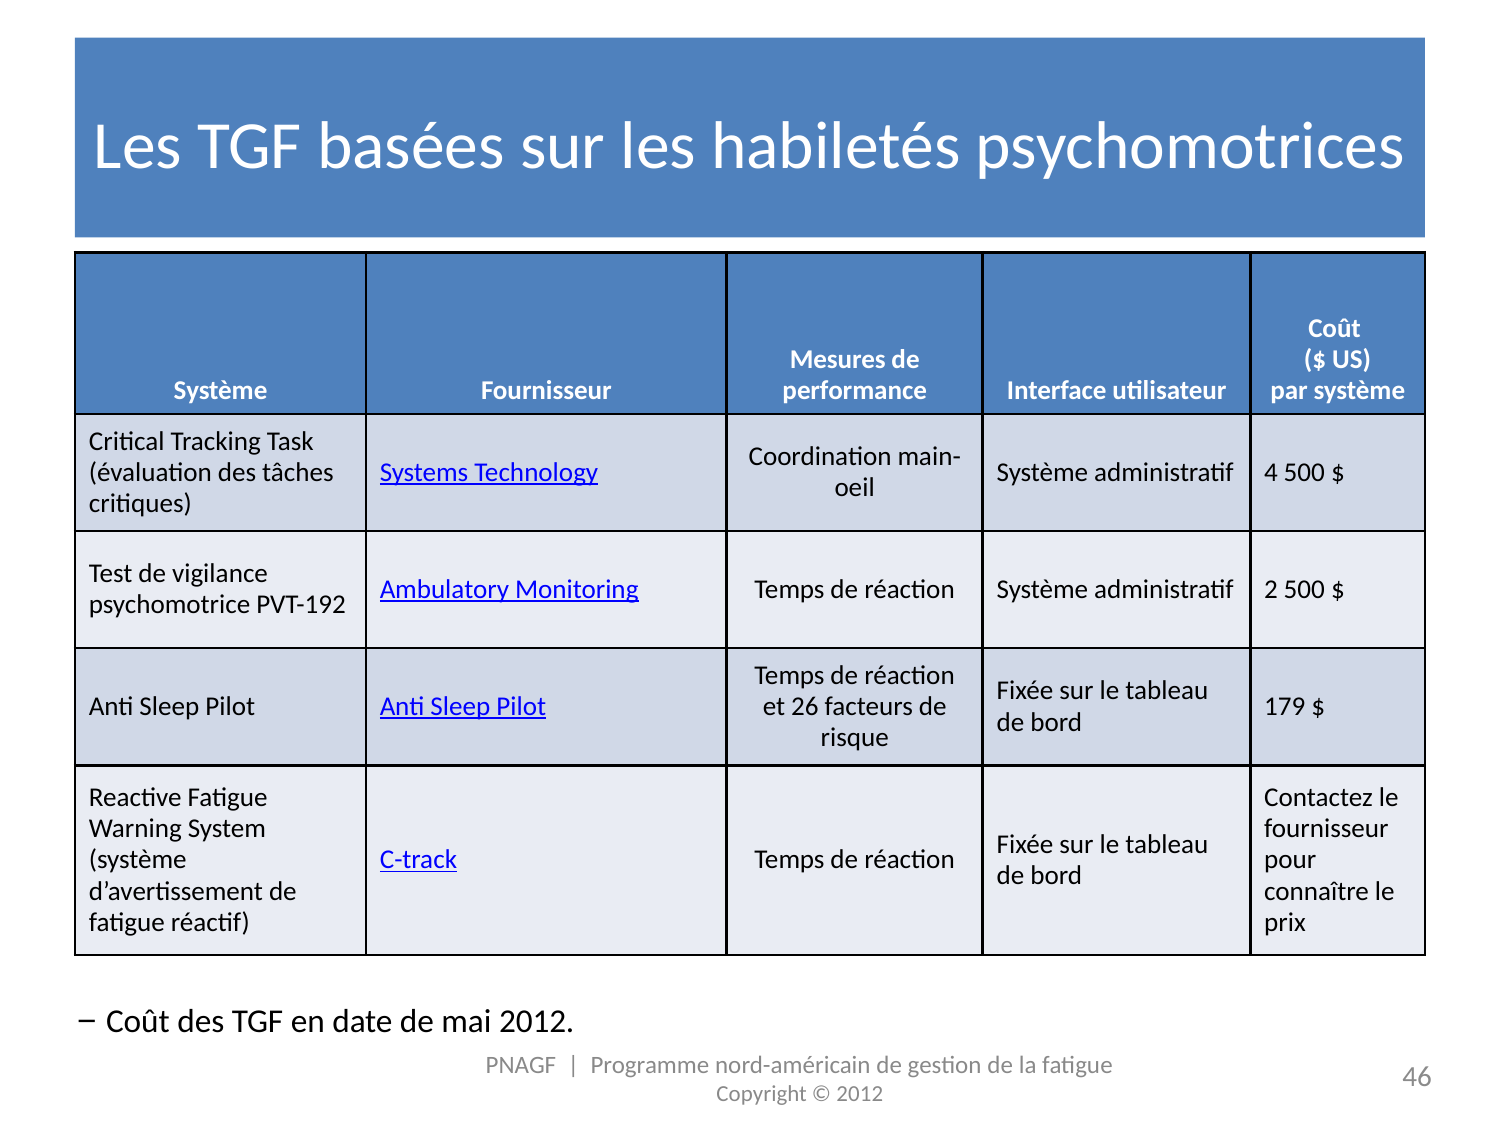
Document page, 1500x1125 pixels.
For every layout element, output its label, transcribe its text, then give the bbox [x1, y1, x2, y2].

table_header Coût ($ US) par système [1252, 254, 1424, 413]
title Les TGF basées sur les habiletés psychomotrices [75, 45, 1425, 233]
table_header Système [76, 254, 365, 413]
table_cell 179 $ [1252, 649, 1424, 764]
table_cell Système administratif [984, 415, 1249, 530]
table_cell Fixée sur le tableau de bord [984, 649, 1249, 764]
table_cell Ambulatory Monitoring [367, 532, 725, 647]
table_cell Coordination main-oeil [728, 415, 981, 530]
table_cell Anti Sleep Pilot [367, 649, 725, 764]
table_cell 4 500 $ [1252, 415, 1424, 530]
table_cell C-track [367, 767, 725, 954]
table_cell Reactive Fatigue Warning System (système d’avertissement de fatigue réactif) [76, 767, 365, 954]
table_cell Fixée sur le tableau de bord [984, 767, 1249, 954]
table_header Fournisseur [367, 254, 725, 413]
table_cell 2 500 $ [1252, 532, 1424, 647]
text_box − Coût des TGF en date de mai 2012. [62, 991, 1100, 1087]
table_cell Contactez le fournisseur pour connaître le prix [1252, 767, 1424, 954]
table_cell Anti Sleep Pilot [76, 649, 365, 764]
table_cell Temps de réaction [728, 532, 981, 647]
table_cell Système administratif [984, 532, 1249, 647]
table_cell Test de vigilance psychomotrice PVT-192 [76, 532, 365, 647]
table_header Mesures de performance [728, 254, 981, 413]
table_cell Critical Tracking Task (évaluation des tâches critiques) [76, 415, 365, 530]
table_cell Systems Technology [367, 415, 725, 530]
table_cell Temps de réaction [728, 767, 981, 954]
table_cell Temps de réaction et 26 facteurs de risque [728, 649, 981, 764]
table_header Interface utilisateur [984, 254, 1249, 413]
